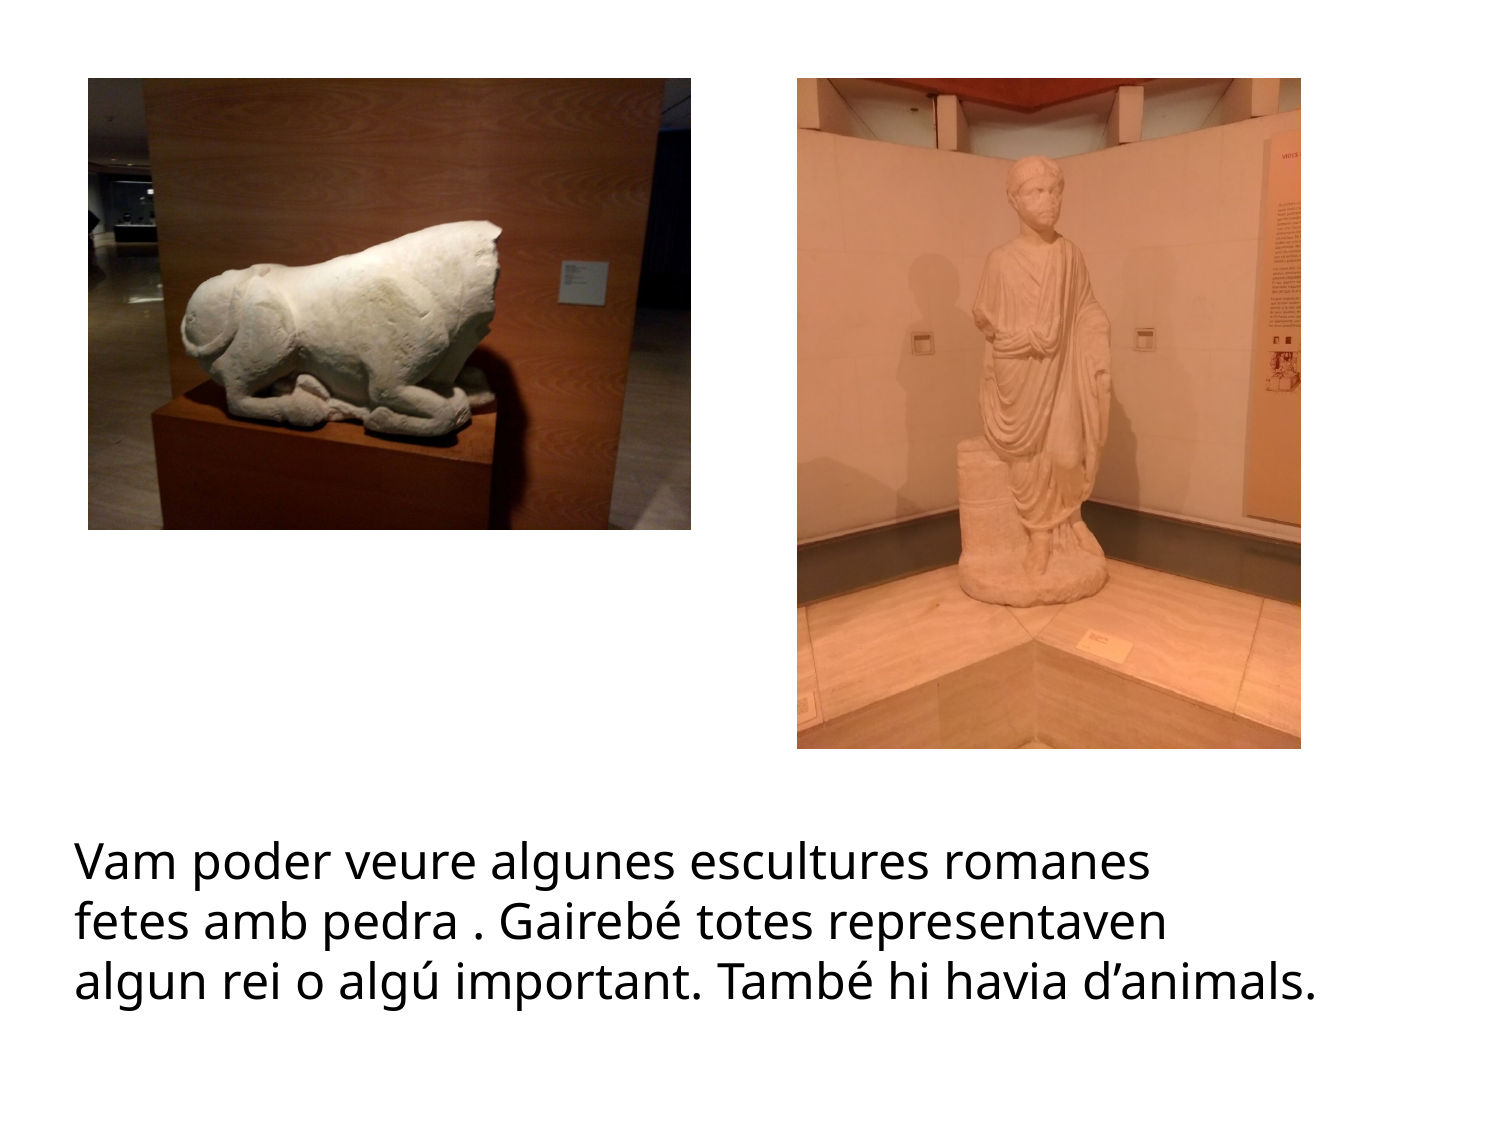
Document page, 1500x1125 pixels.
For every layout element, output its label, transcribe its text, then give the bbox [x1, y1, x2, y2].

picture [88, 77, 692, 531]
text_box Vam poder veure algunes escultures romanes fetes amb pedra . Gairebé totes representaven algun rei o algú important. També hi havia d’animals. [60, 822, 1333, 1062]
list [796, 77, 1301, 749]
